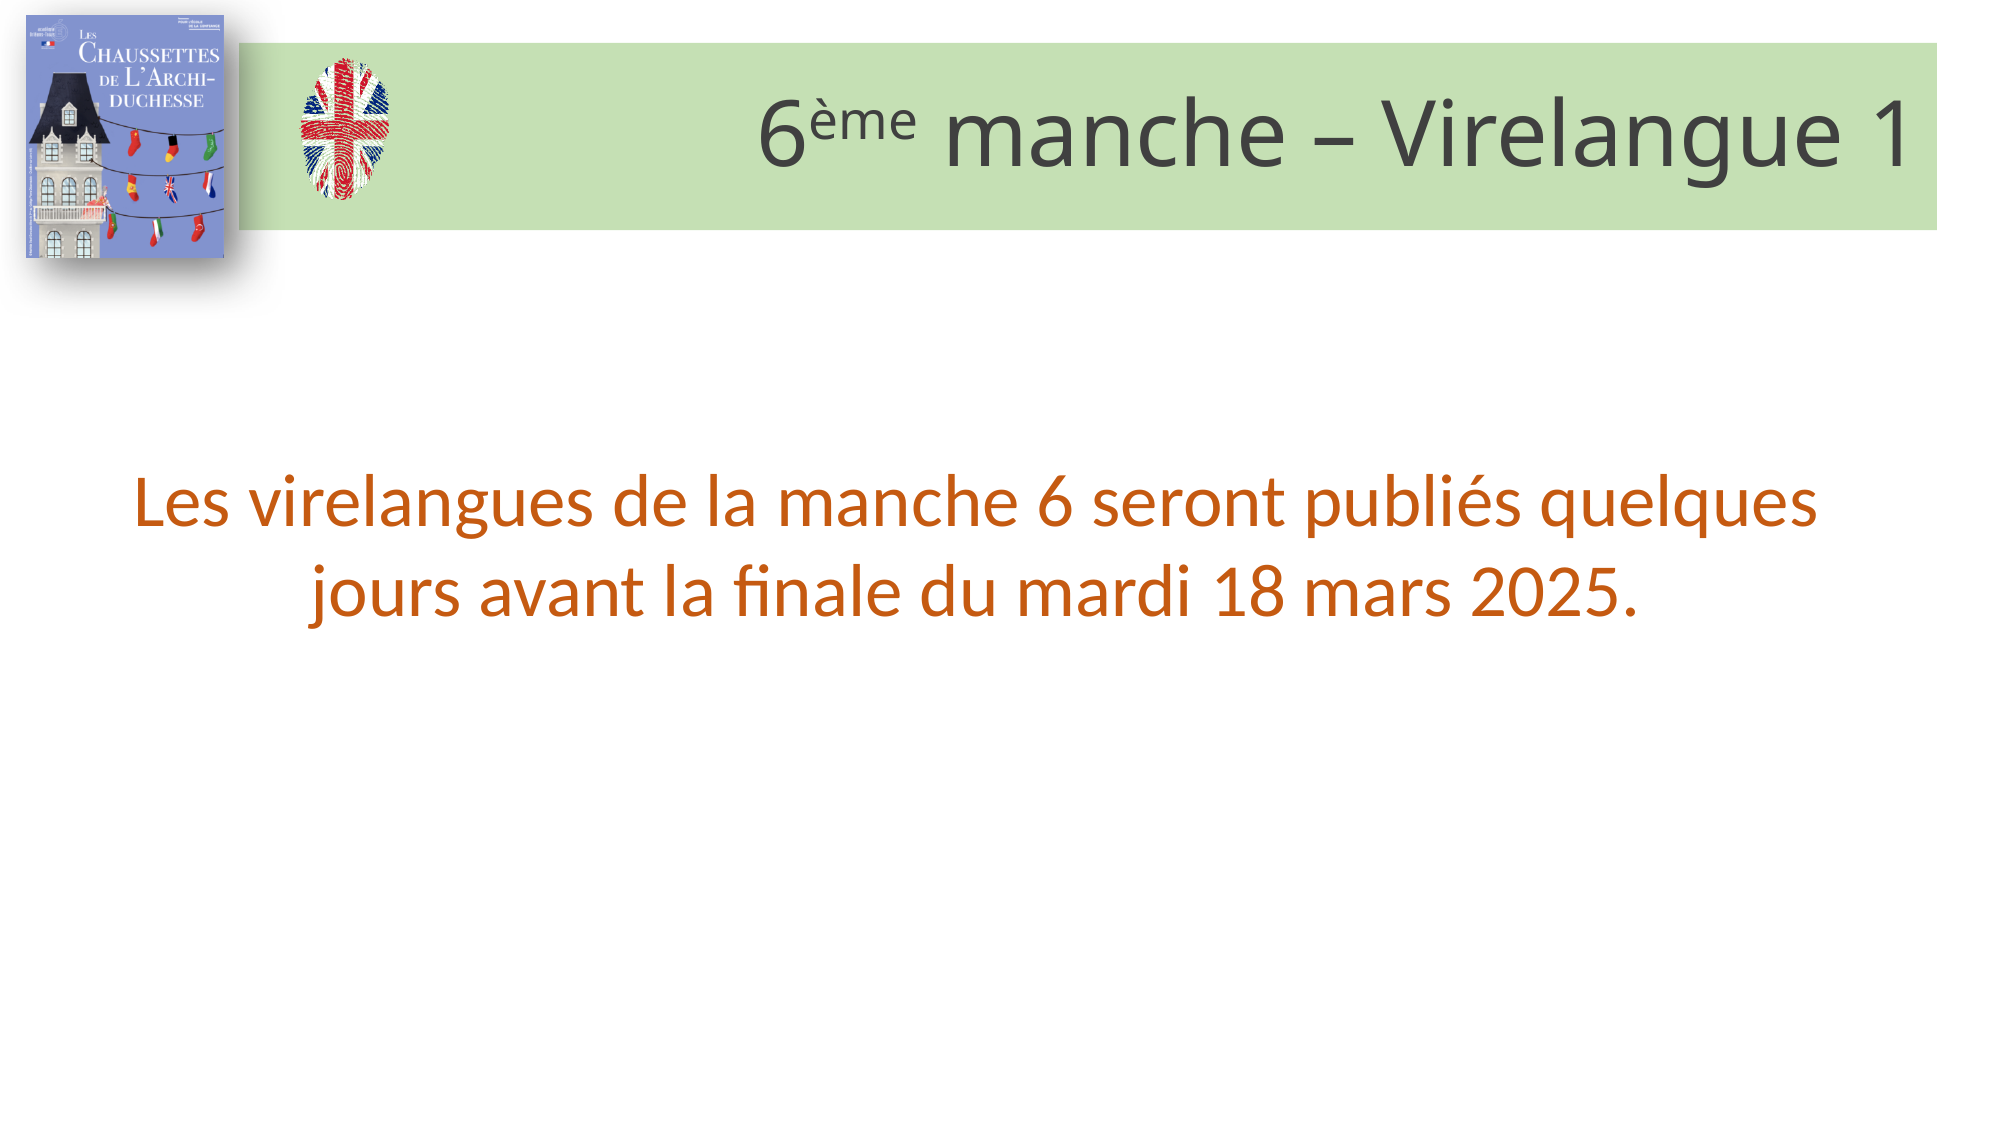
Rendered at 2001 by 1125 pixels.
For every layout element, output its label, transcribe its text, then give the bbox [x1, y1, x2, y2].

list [26, 15, 224, 258]
title 6ème manche – Virelangue 1 [271, 42, 1937, 231]
text_box Les virelangues de la manche 6 seront publiés quelques jours avant la finale du mardi 18 mars 2025. [90, 444, 1863, 640]
picture [299, 58, 389, 200]
